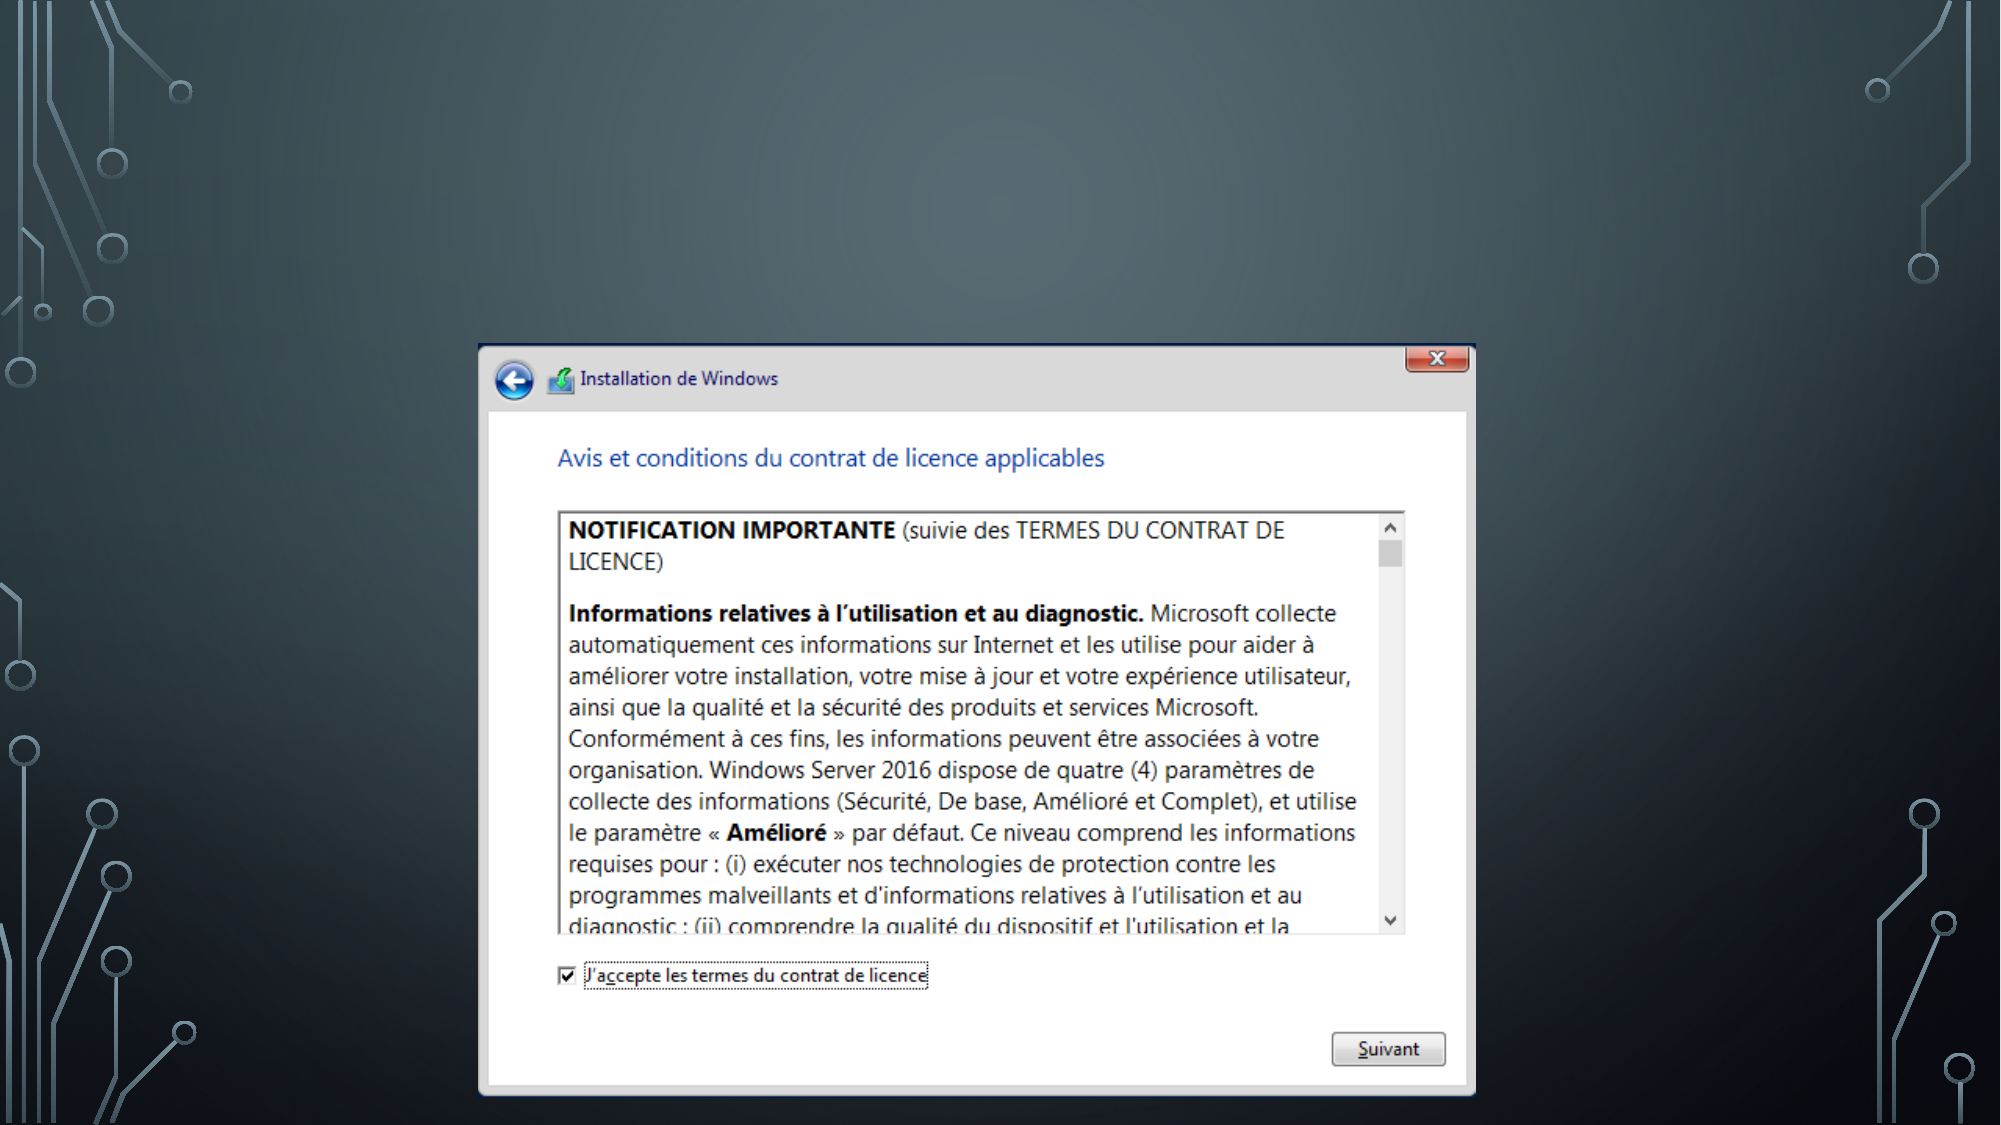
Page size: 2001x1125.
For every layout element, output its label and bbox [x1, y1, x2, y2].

picture [478, 343, 1476, 1098]
